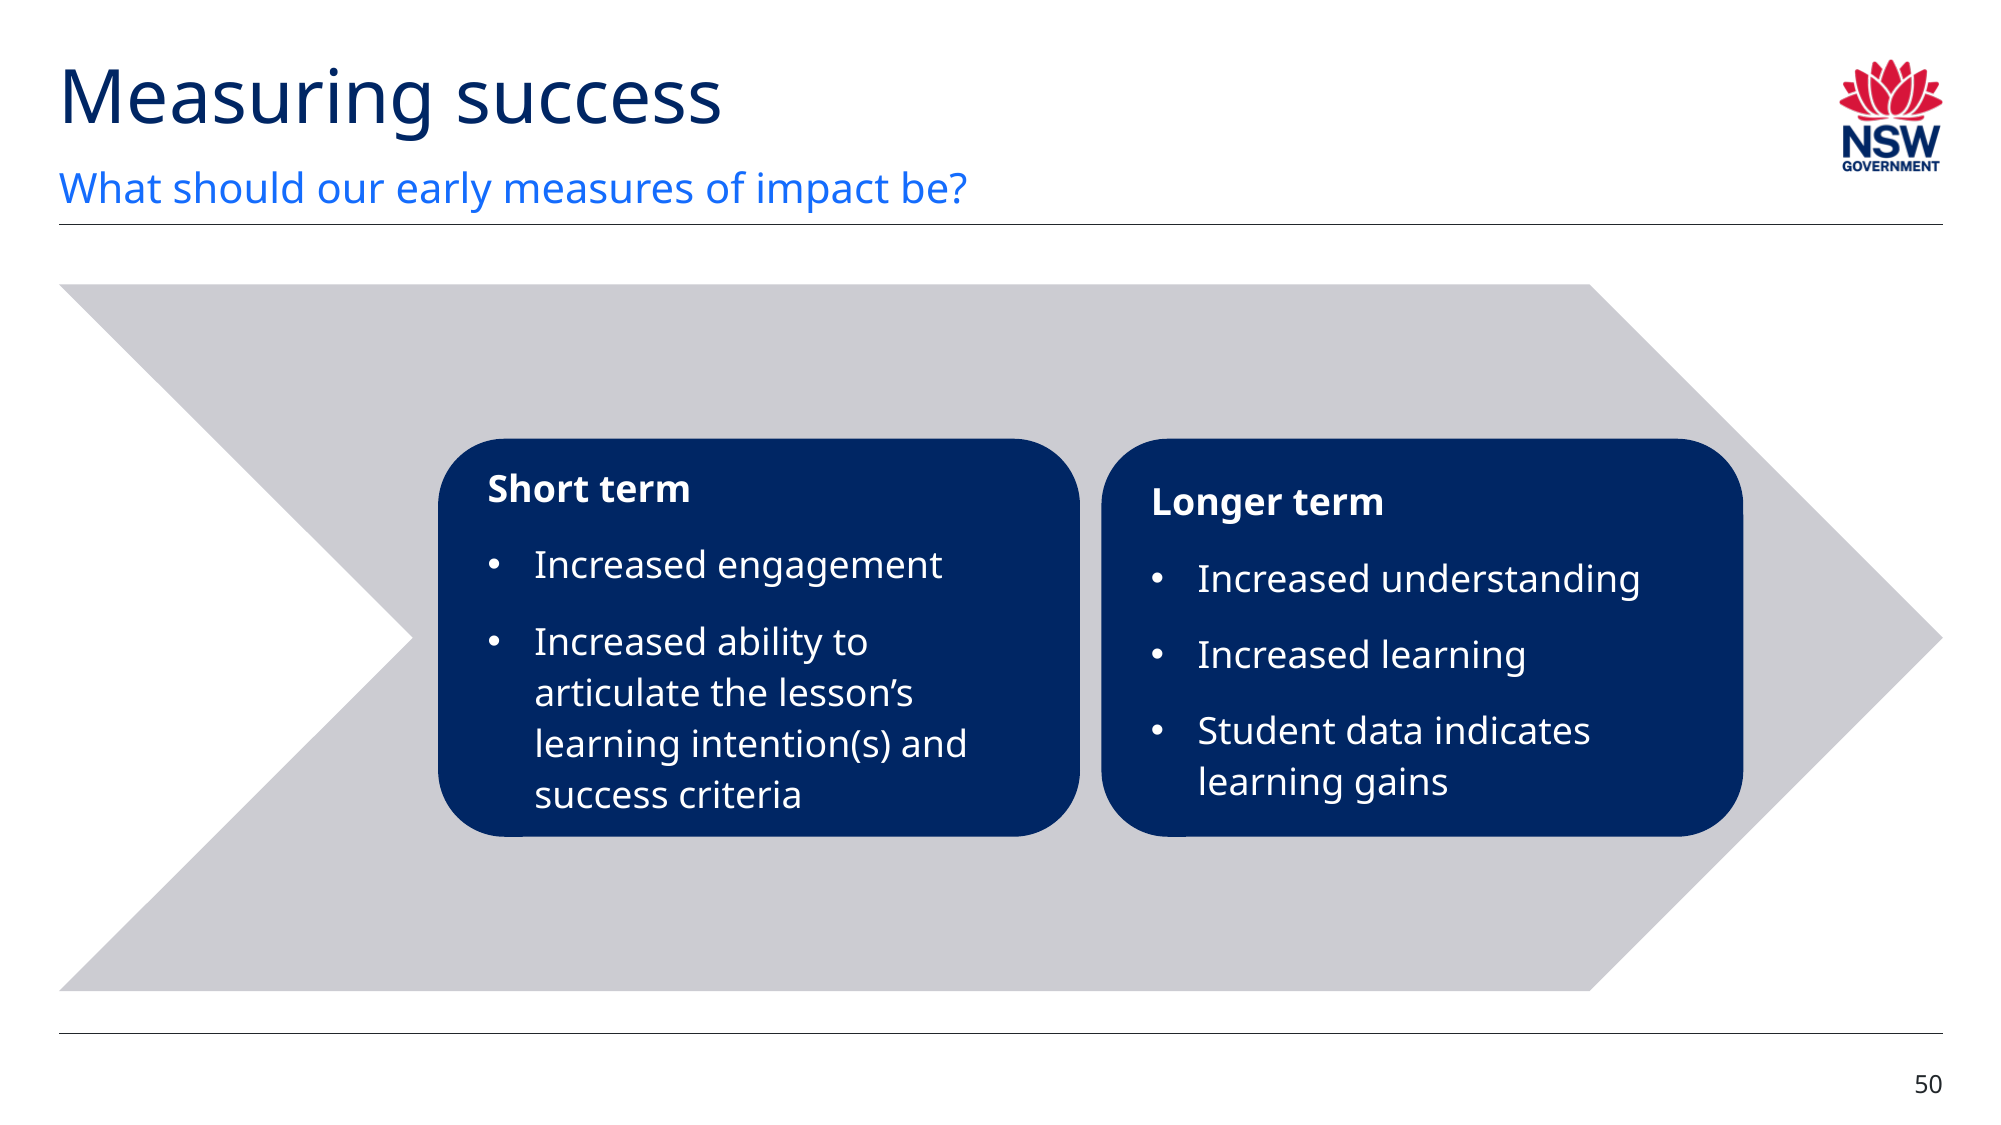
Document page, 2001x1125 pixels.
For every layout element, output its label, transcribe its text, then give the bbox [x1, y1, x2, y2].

title Measuring success [59, 59, 1713, 149]
text_box Short term Increased engagement Increased ability to articulate the lesson’s learning intention(s) and success criteria [437, 437, 1082, 838]
slide_number 50 [1824, 1068, 1943, 1099]
list What should our early measures of impact be? [59, 161, 1713, 212]
text_box Longer term Increased understanding Increased learning Student data indicates learning gains [1100, 437, 1745, 838]
picture [1839, 59, 1943, 172]
text_box [58, 284, 1943, 992]
